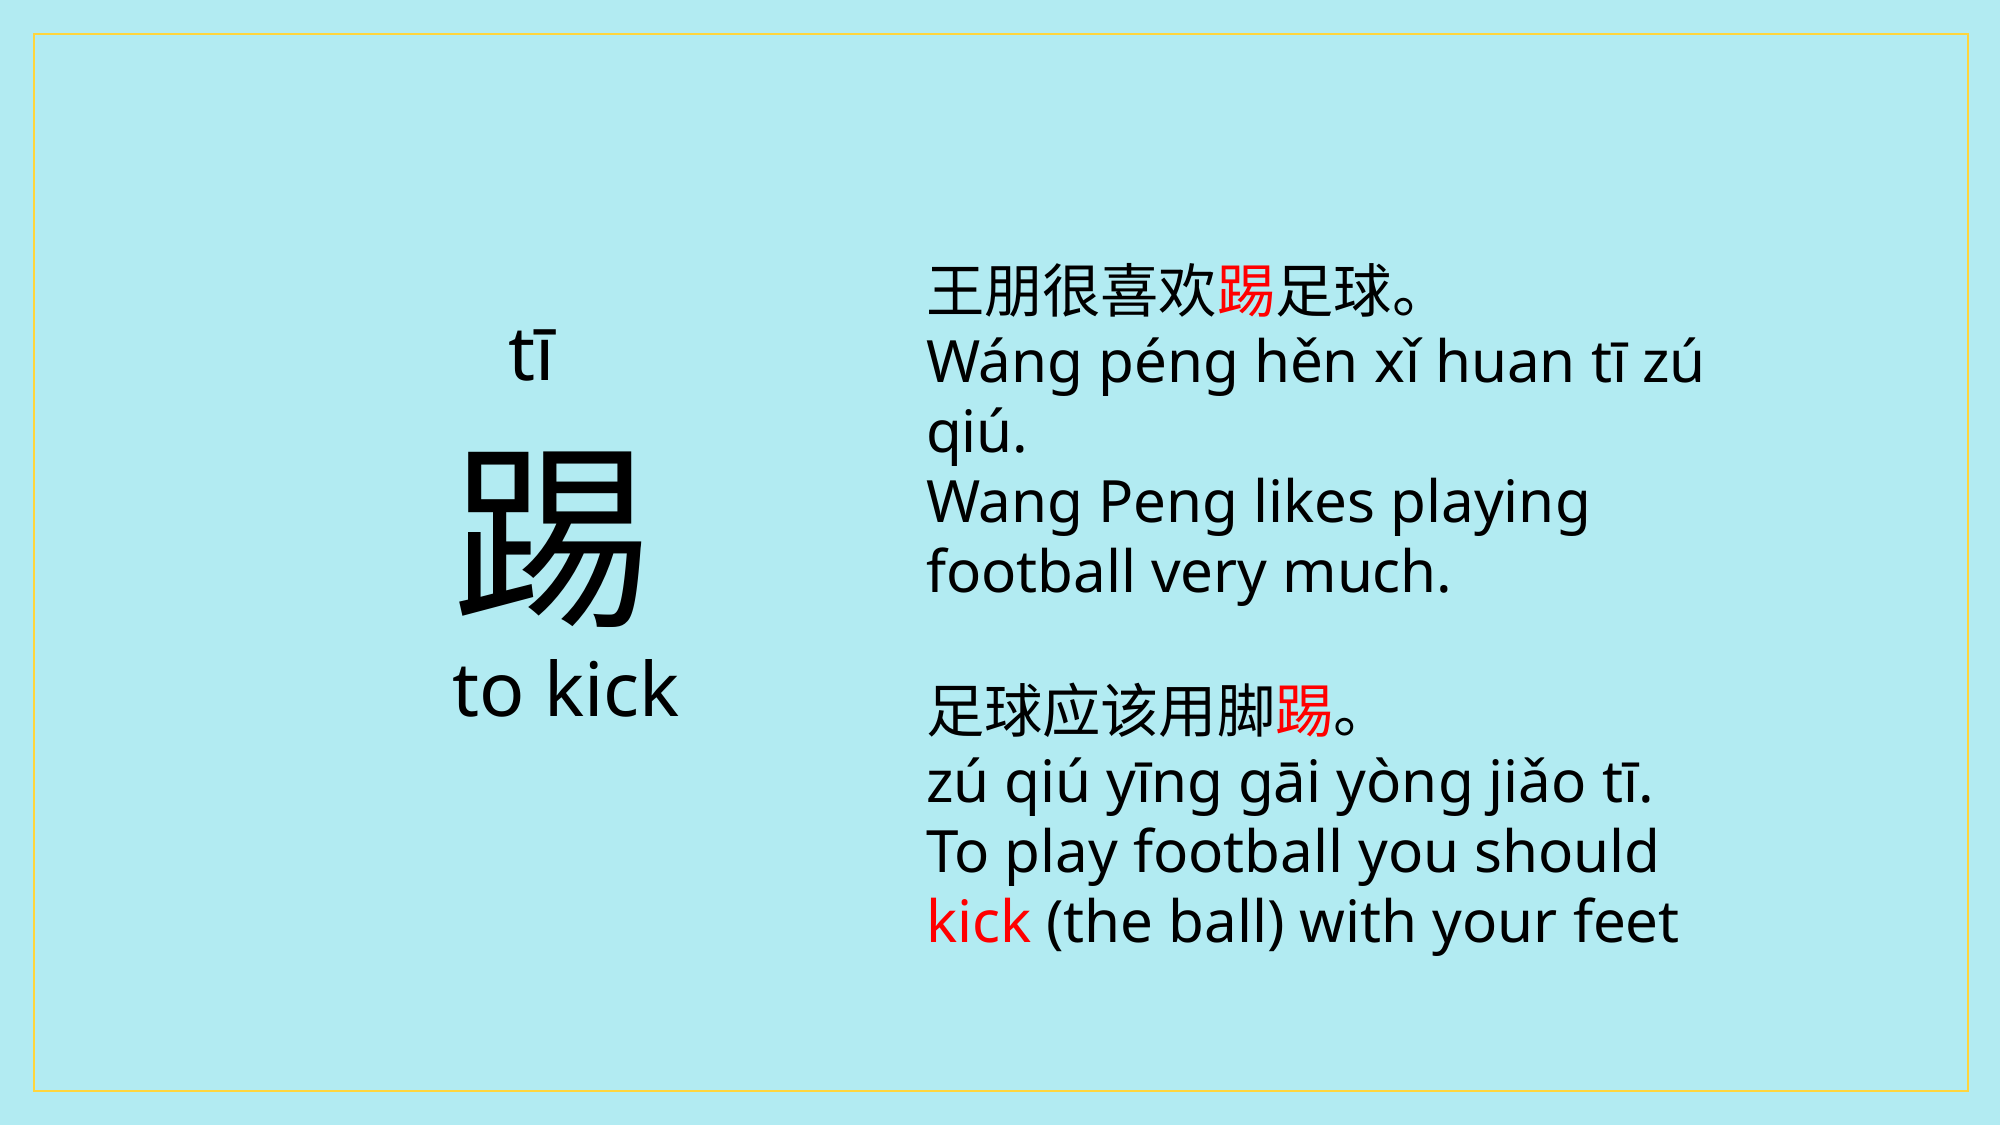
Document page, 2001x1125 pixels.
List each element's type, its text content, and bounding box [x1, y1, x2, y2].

text_box 王朋很喜欢踢足球。 Wáng péng hěn xǐ huan tī zú qiú. Wang Peng likes playing football very much. 足球应该用脚踢。 zú qiú yīng gāi yòng jiǎo tī. To play football you should kick (the ball) with your feet [911, 246, 1777, 962]
text_box tī [455, 298, 663, 404]
text_box 踢 [437, 404, 680, 634]
text_box to kick [437, 634, 702, 739]
text_box [33, 33, 1969, 1092]
